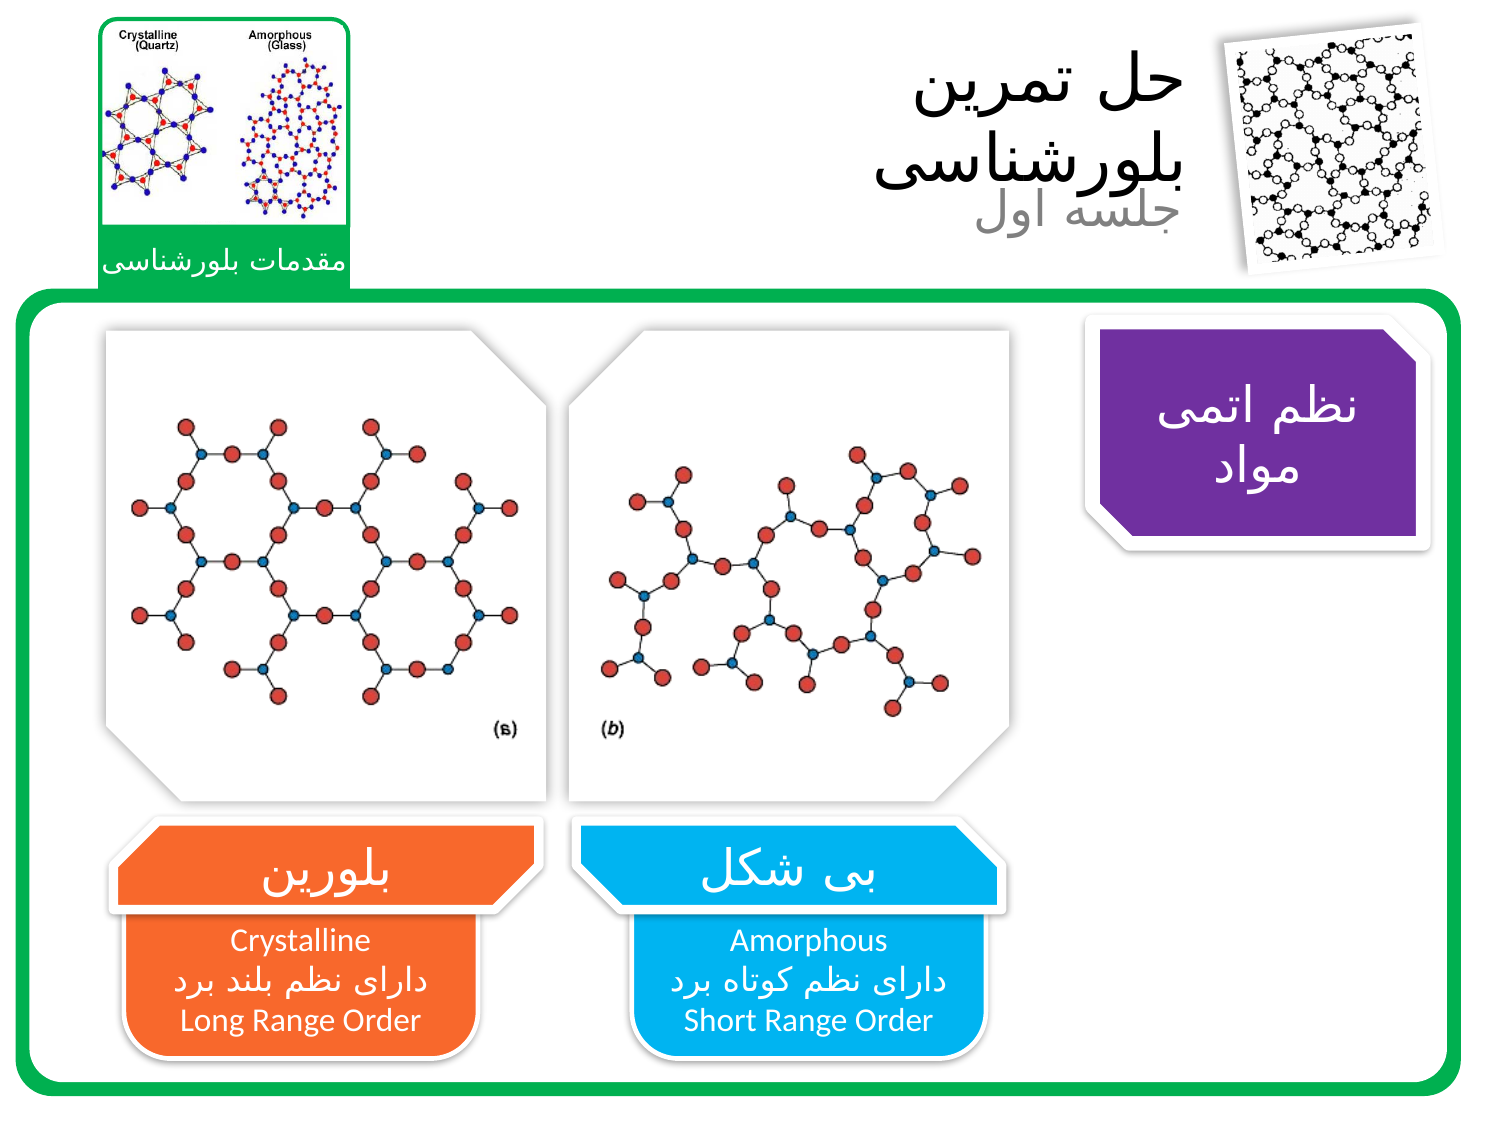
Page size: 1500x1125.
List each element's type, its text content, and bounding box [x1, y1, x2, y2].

text_box بلورین [110, 817, 543, 913]
picture [575, 337, 1002, 795]
text_box [15, 288, 1461, 1097]
picture [113, 337, 540, 795]
text_box نظم اتمی مواد [1089, 318, 1427, 547]
text_box [27, 300, 1450, 1085]
picture [1236, 35, 1433, 263]
title حل تمرین بلورشناسی [596, 20, 1203, 209]
text_box جلسه اول [352, 168, 1198, 256]
text_box Amorphous دارای نظم کوتاه برد Short Range Order [628, 919, 990, 1062]
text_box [100, 18, 349, 292]
text_box بی شکل [573, 817, 1005, 913]
text_box Crystalline دارای نظم بلند برد Long Range Order [120, 919, 482, 1062]
